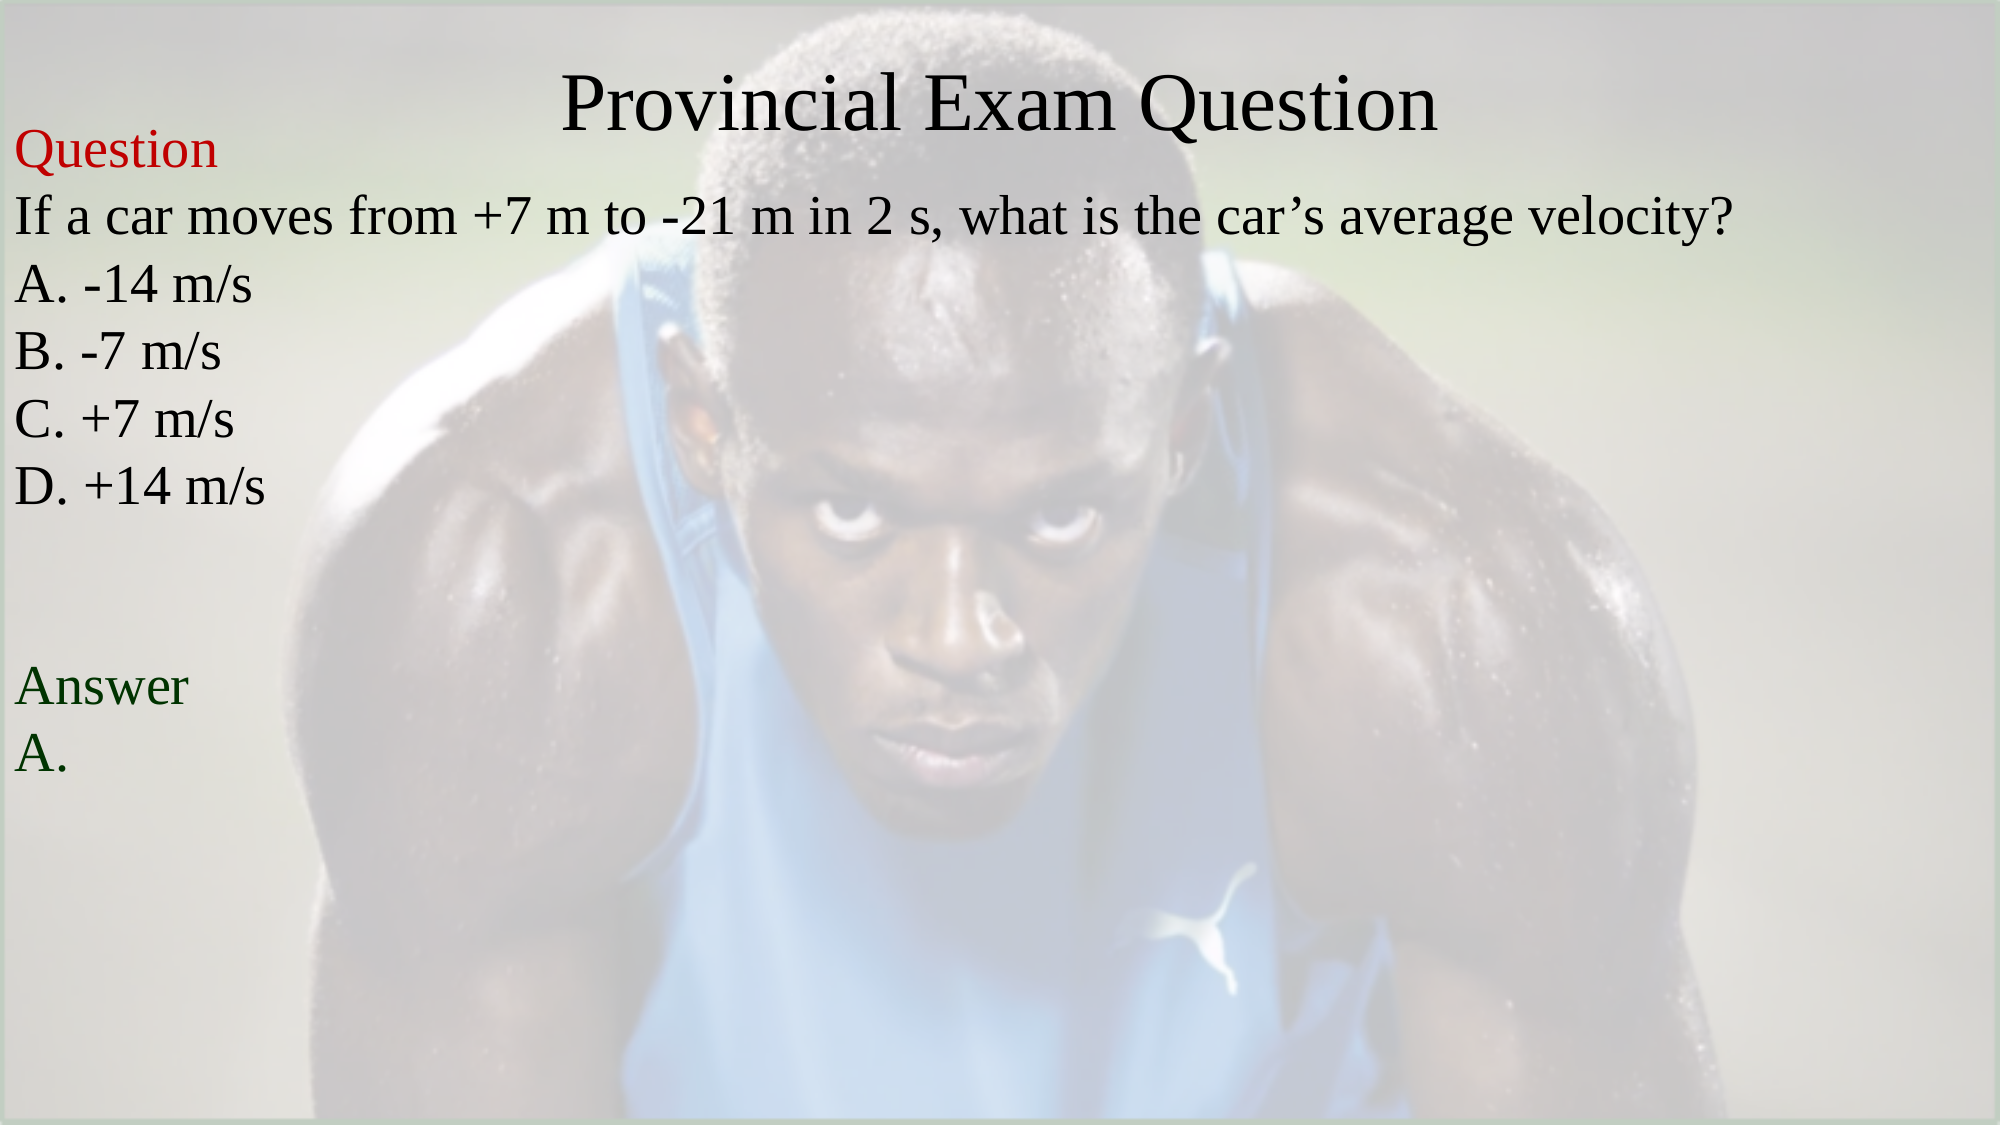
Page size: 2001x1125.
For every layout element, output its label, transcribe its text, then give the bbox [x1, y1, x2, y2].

title Provincial Exam Question [137, 21, 1863, 103]
text_box Question If a car moves from +7 m to -21 m in 2 s, what is the car’s average velocity? A. -14 m/s B. -7 m/s C. +7 m/s D. +14 m/s [0, 103, 1913, 524]
